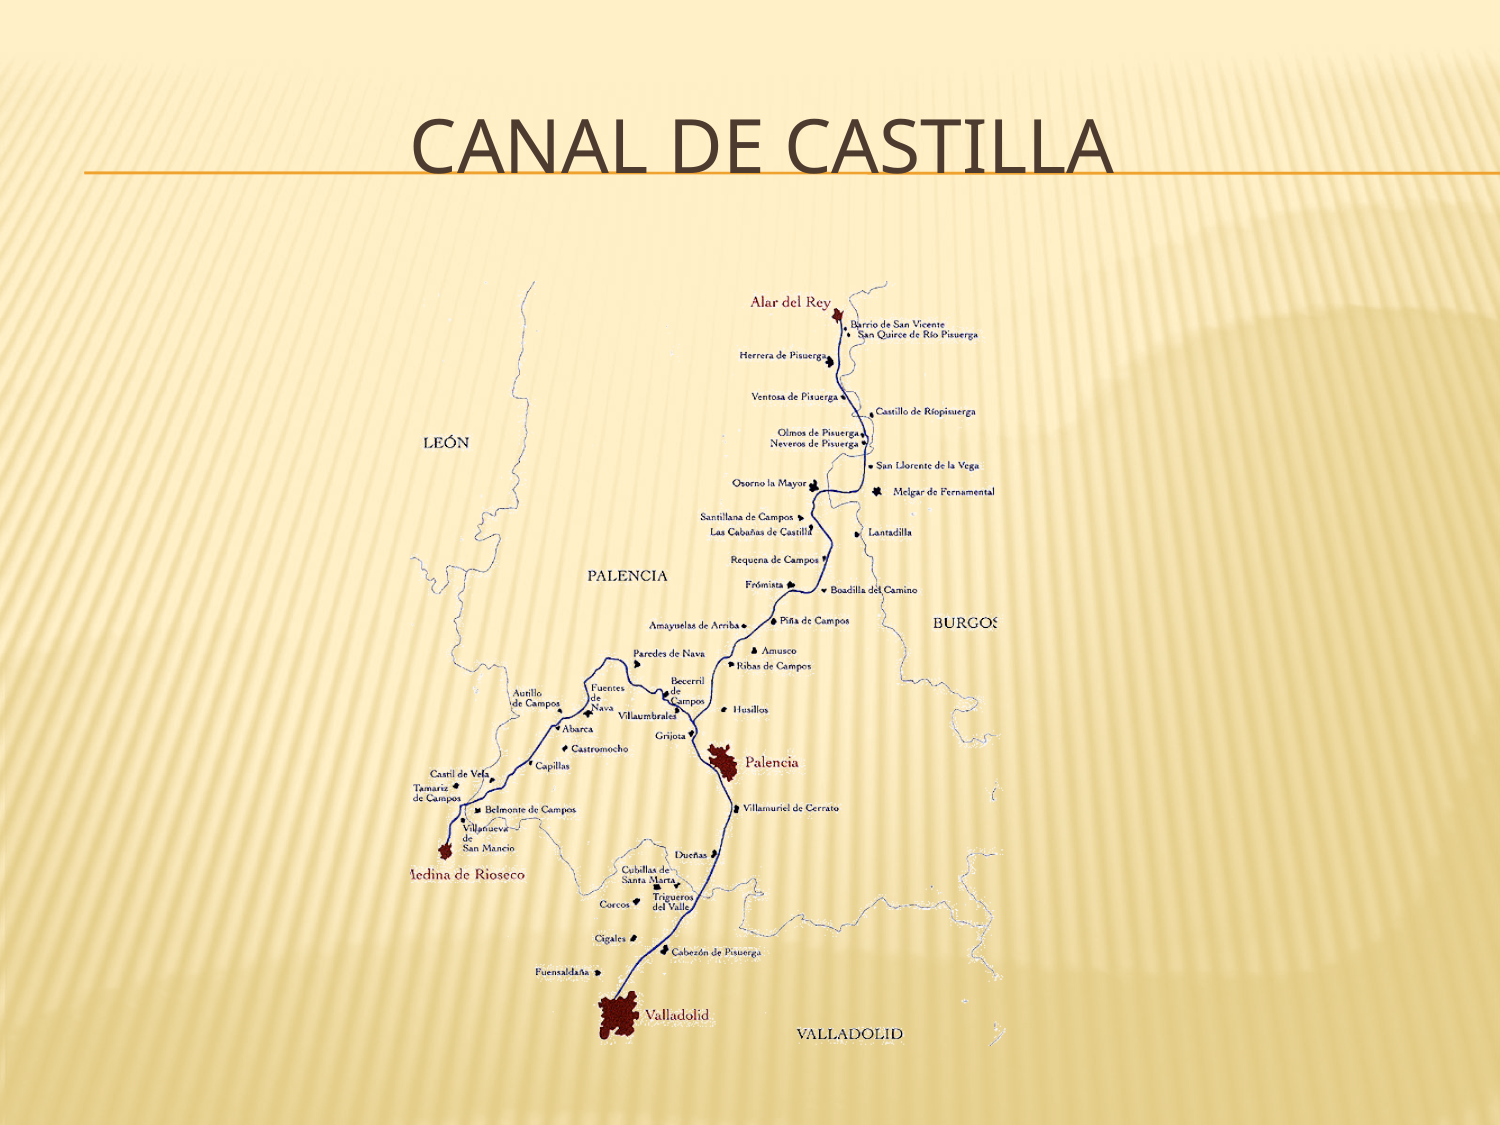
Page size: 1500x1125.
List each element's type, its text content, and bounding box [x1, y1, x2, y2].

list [409, 280, 1011, 1047]
title Canal de Castilla [50, 75, 1475, 213]
